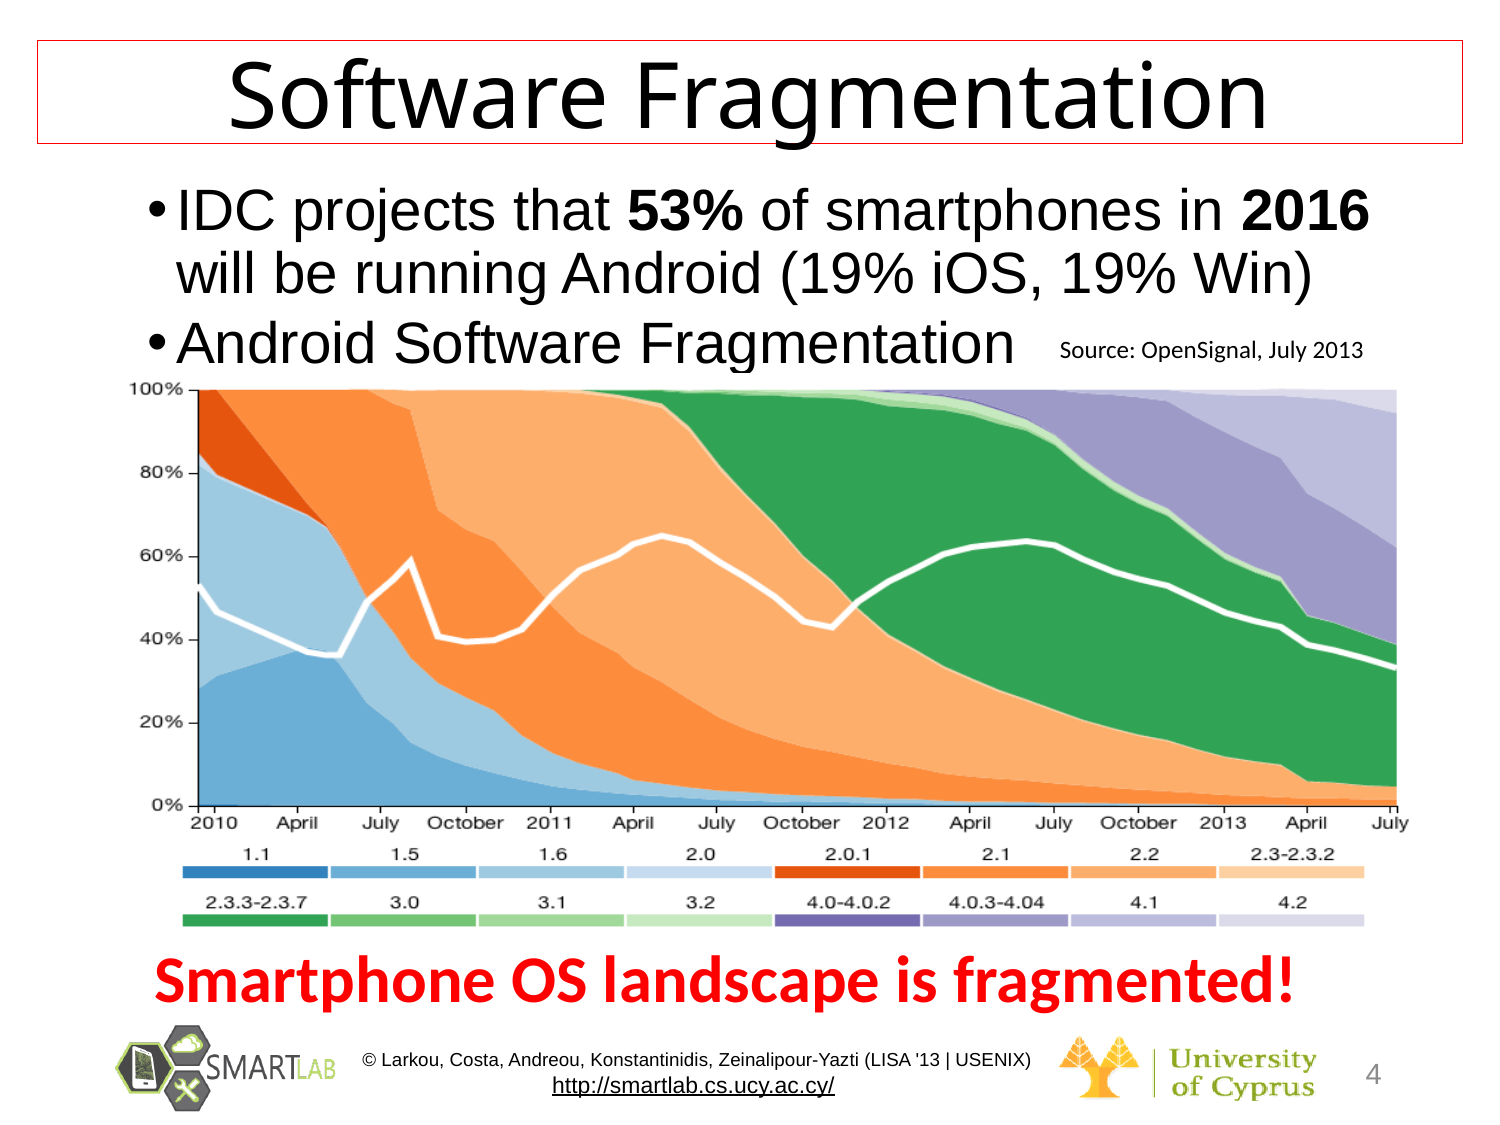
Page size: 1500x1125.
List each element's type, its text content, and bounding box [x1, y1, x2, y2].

text_box Smartphone OS landscape is fragmented! [100, 928, 1353, 1024]
list IDC projects that 53% of smartphones in 2016 will be running Android (19% iOS, 19% Win) Android Software Fragmentation [76, 172, 1427, 916]
slide_number 4 [1059, 1042, 1397, 1103]
text_box Software Fragmentation [37, 40, 1463, 144]
picture [112, 373, 1434, 941]
picture [112, 1024, 337, 1113]
text_box Source: OpenSignal, July 2013 [1045, 326, 1400, 371]
picture [1057, 1034, 1320, 1101]
